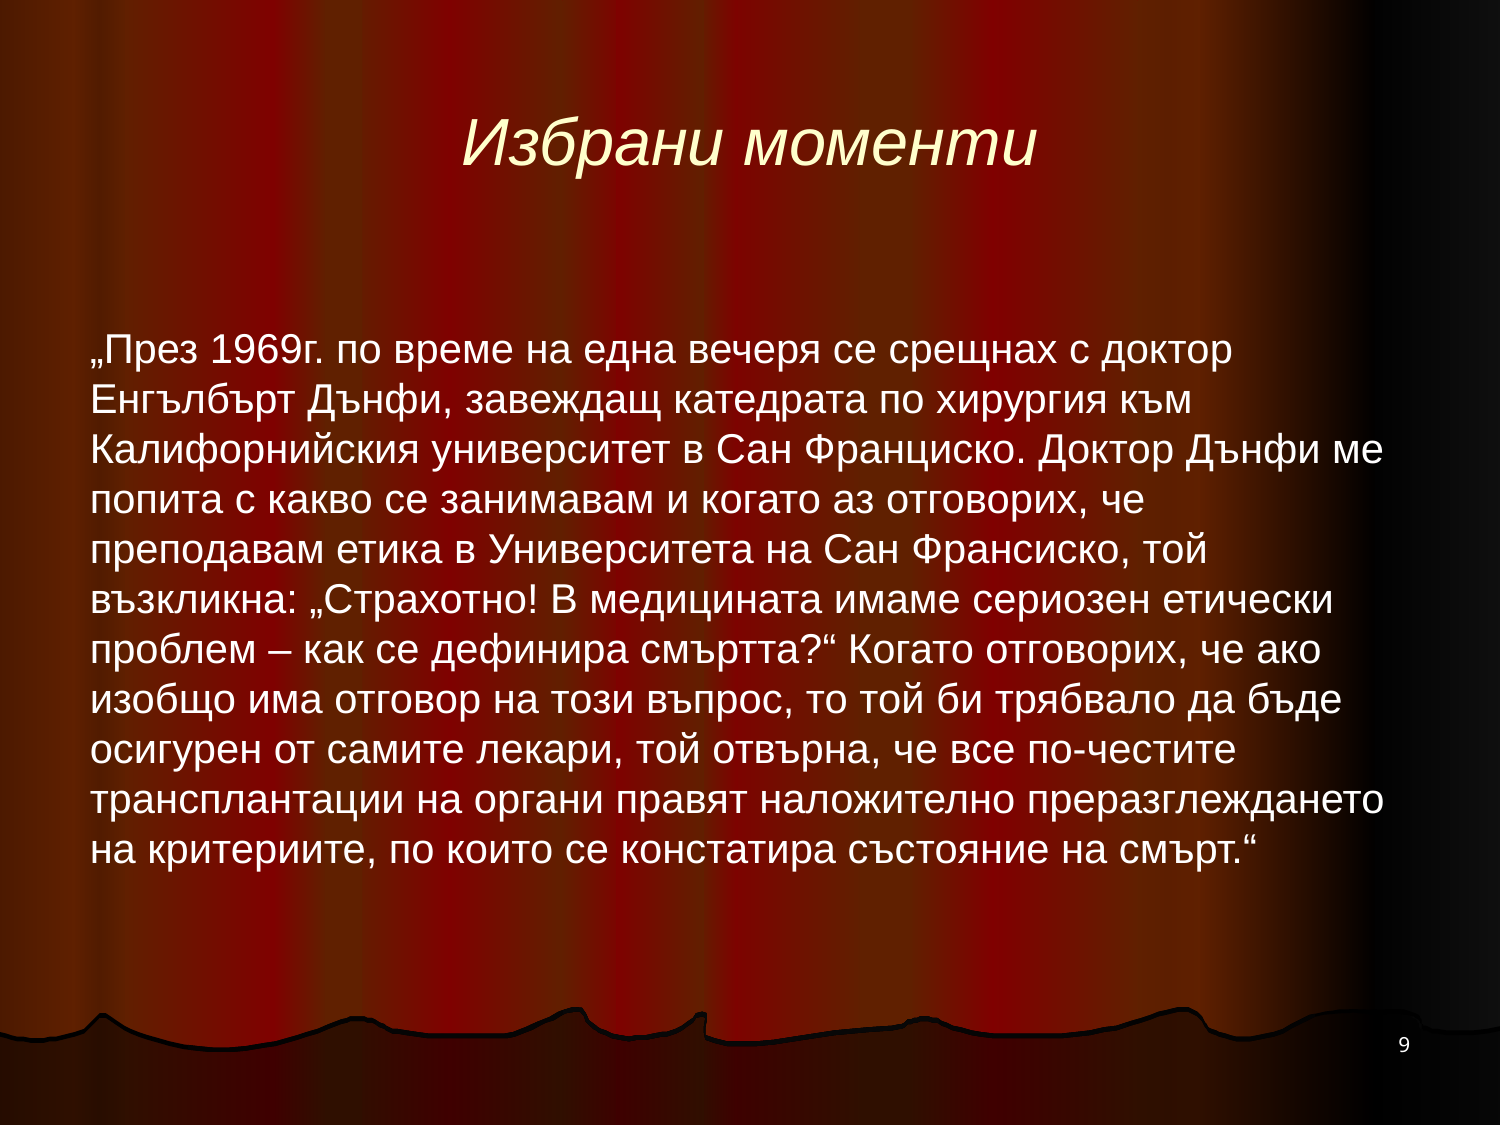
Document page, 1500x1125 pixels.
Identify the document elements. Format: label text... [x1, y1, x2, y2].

text_box Избрани моменти [74, 45, 1425, 233]
slide_number 9 [1074, 1024, 1425, 1100]
text_box „През 1969г. по време на една вечеря се срещнах с доктор Енгълбърт Дънфи, завеждащ катедрата по хирургия към Калифорнийския университет в Сан Франциско. Доктор Дънфи ме попита с какво се занимавам и когато аз отговорих, че преподавам етика в Университета на Сан Франсиско, той възкликна: „Страхотно! В медицината имаме сериозен етически проблем – как се дефинира смъртта?“ Когато отговорих, че ако изобщо има отговор на този въпрос, то той би трябвало да бъде осигурен от самите лекари, той отвърна, че все по-честите трансплантации на органи правят наложително преразглеждането на критериите, по които се констатира състояние на смърт.“ [75, 314, 1400, 880]
